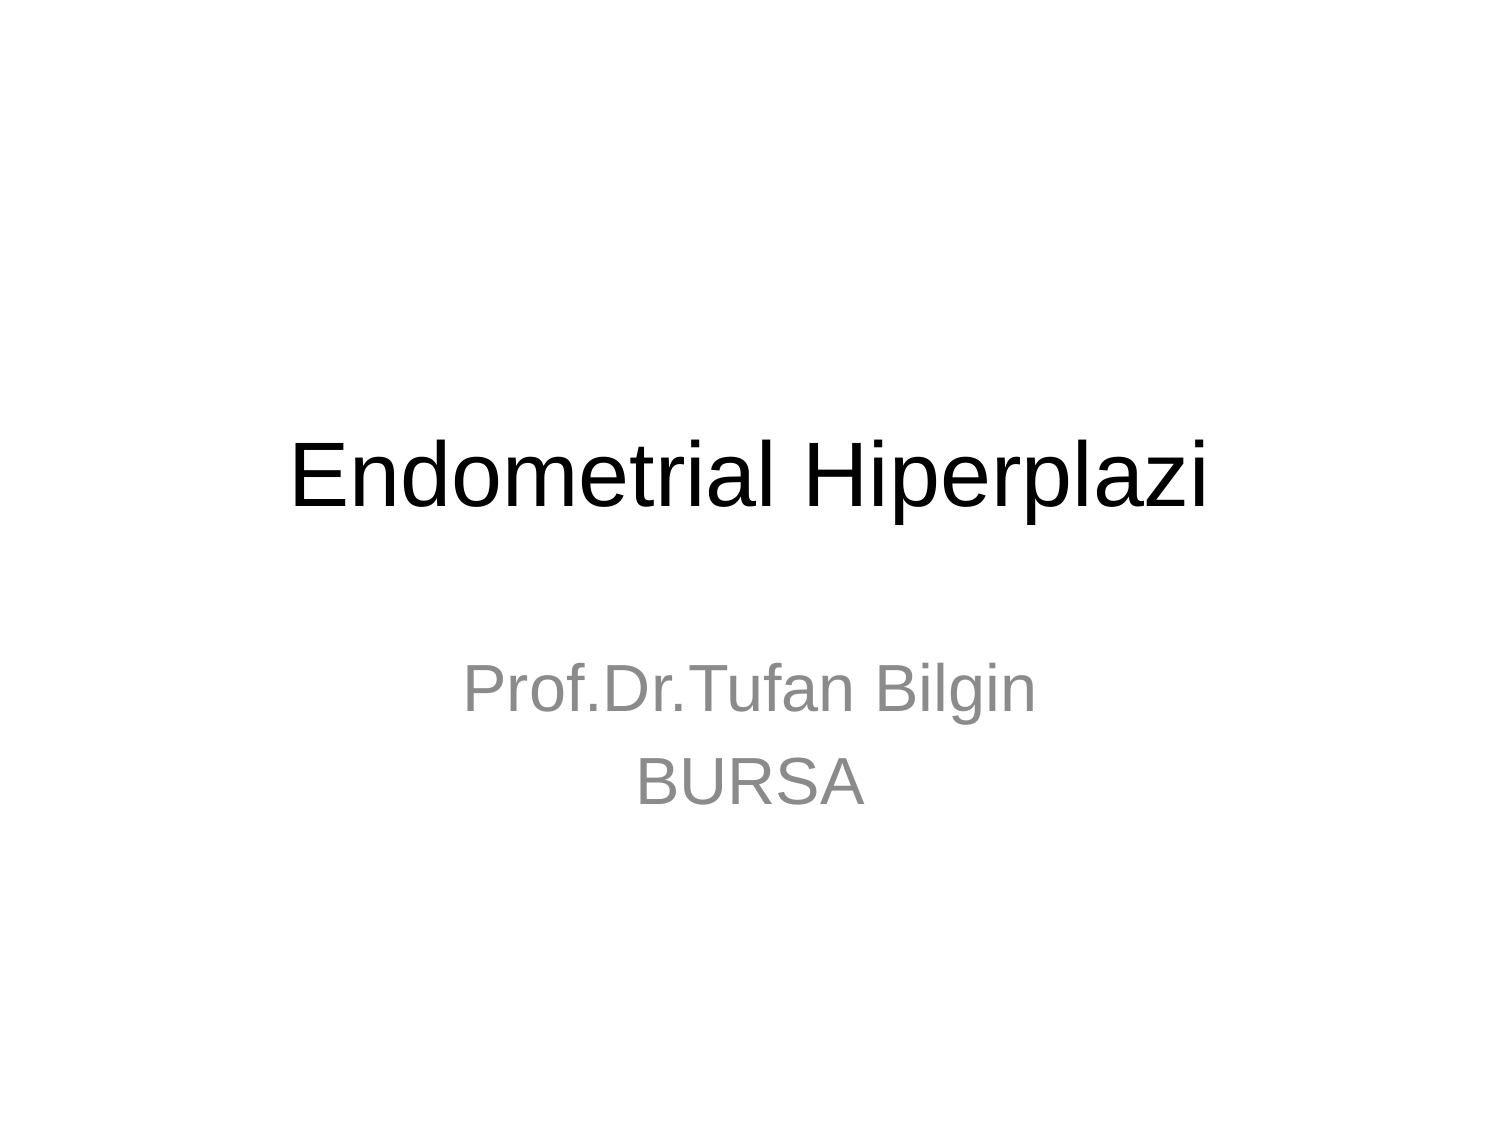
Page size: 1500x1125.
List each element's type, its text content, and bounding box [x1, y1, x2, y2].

title Endometrial Hiperplazi [112, 349, 1388, 591]
subtitle Prof.Dr.Tufan Bilgin BURSA [225, 637, 1275, 925]
